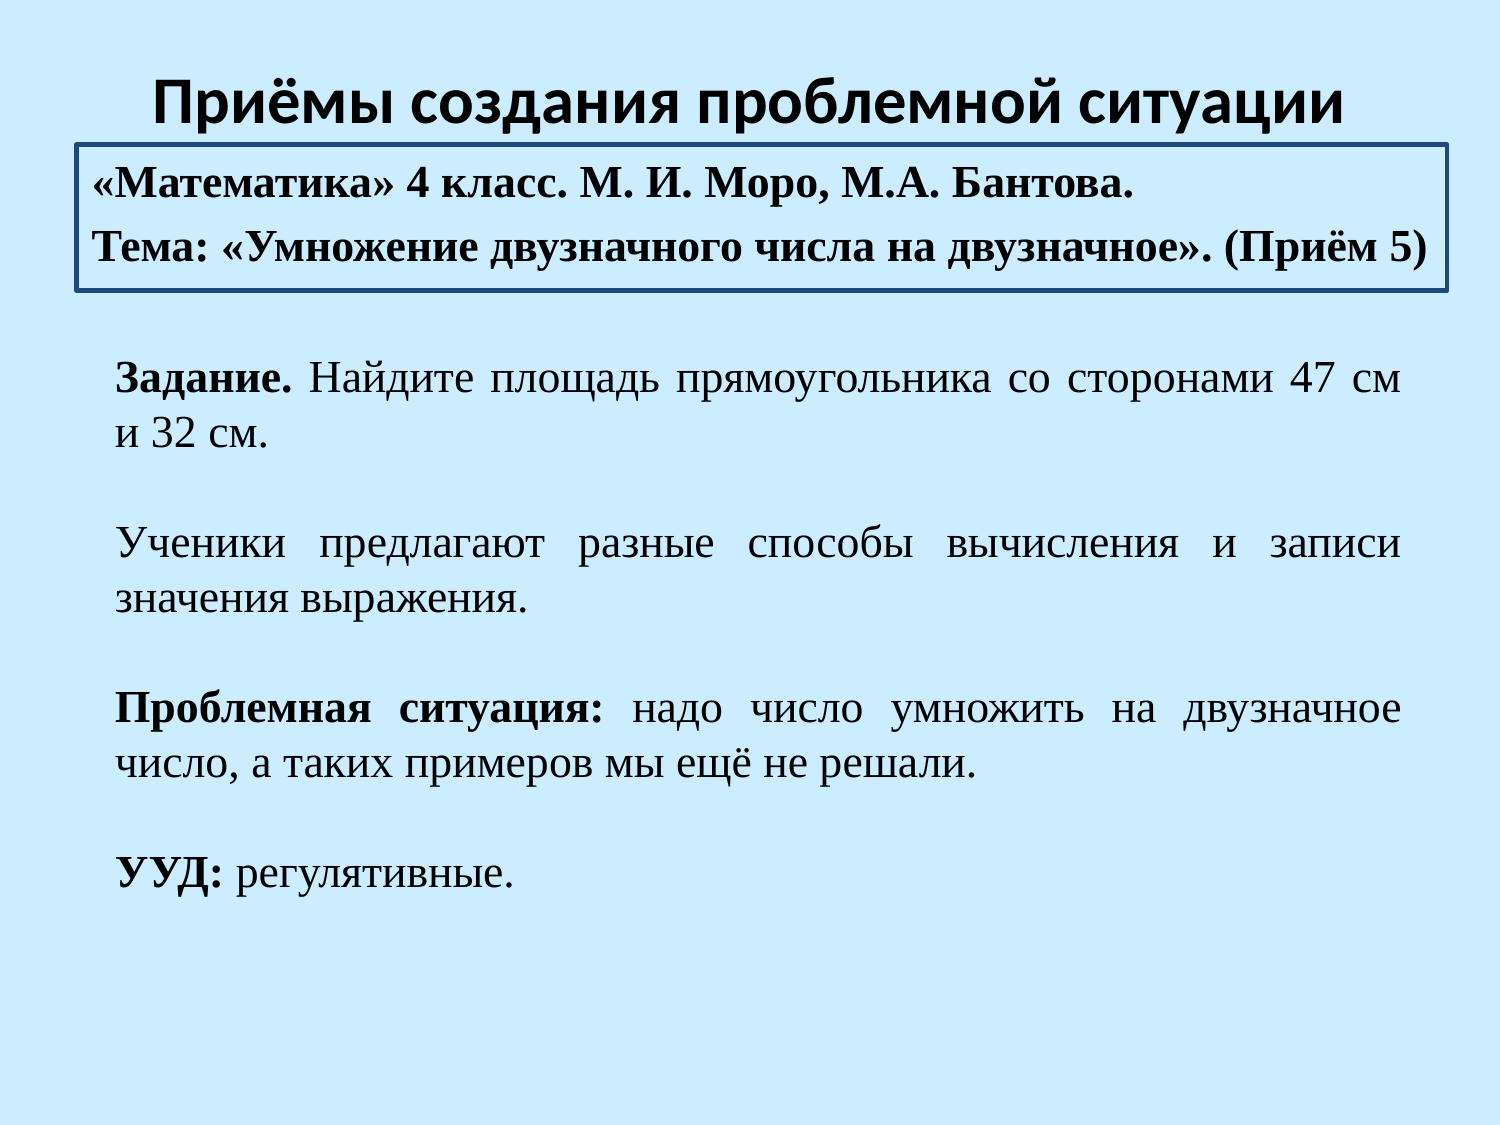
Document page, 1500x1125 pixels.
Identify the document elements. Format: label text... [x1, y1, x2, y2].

title Приёмы создания проблемной ситуации [75, 45, 1425, 149]
list «Математика» 4 класс. М. И. Моро, М.А. Бантова. Тема: «Умножение двузначного числа на двузначное». (Приём 5) [76, 144, 1447, 291]
text_box Задание. Найдите площадь прямоугольника со сторонами 47 см и 32 см. Ученики предлагают разные способы вычисления и записи значения выражения. Проблемная ситуация: надо число умножить на двузначное число, а таких примеров мы ещё не решали. УУД: регулятивные. [100, 339, 1418, 905]
